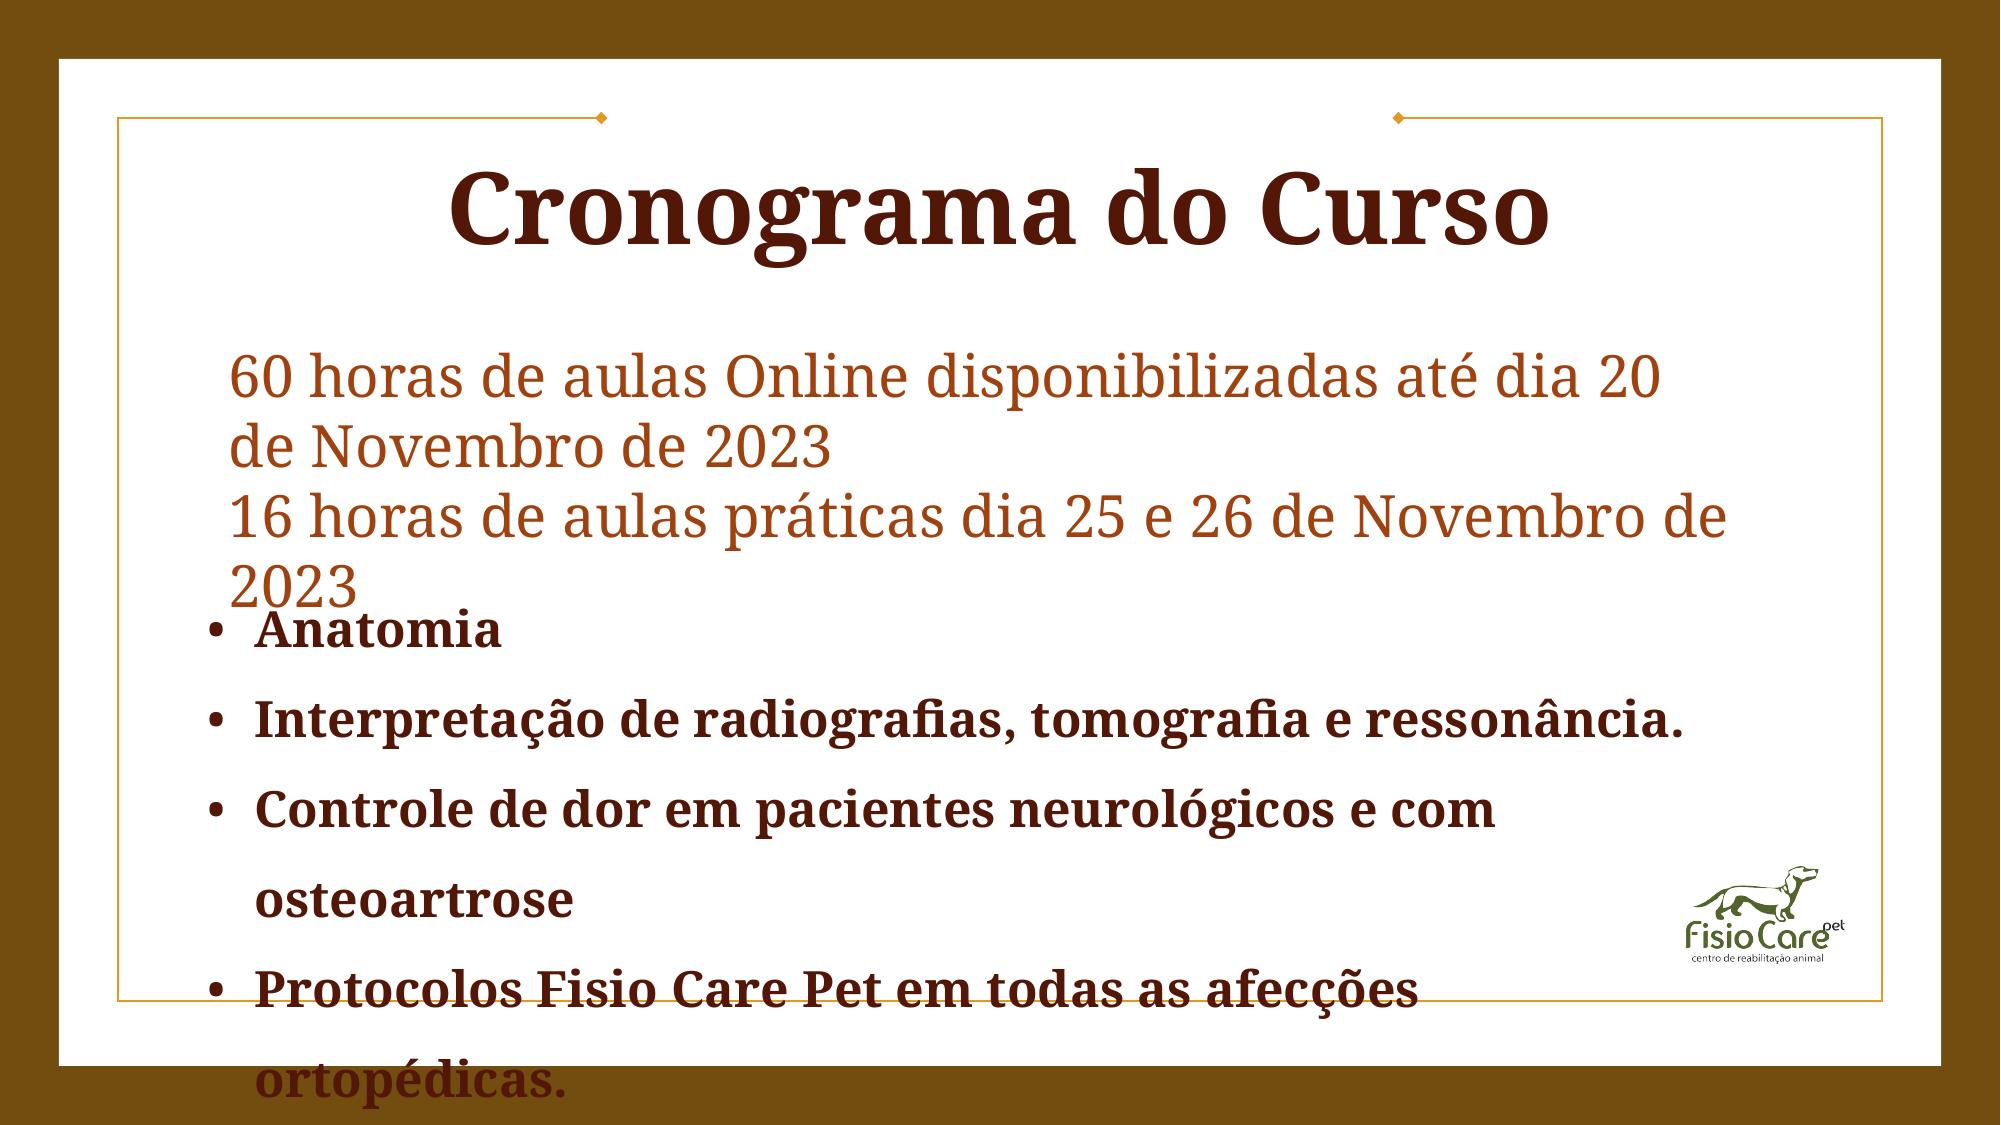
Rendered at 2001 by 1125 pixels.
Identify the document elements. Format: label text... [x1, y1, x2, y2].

text_box 60 horas de aulas Online disponibilizadas até dia 20 de Novembro de 2023 16 horas de aulas práticas dia 25 e 26 de Novembro de 2023 [214, 331, 1746, 697]
text_box Anatomia Interpretação de radiografias, tomografia e ressonância. Controle de dor em pacientes neurológicos e com osteoartrose Protocolos Fisio Care Pet em todas as afecções ortopédicas. [192, 560, 1724, 1116]
picture [1601, 749, 1929, 1077]
title Cronograma do Curso [137, 146, 1863, 278]
